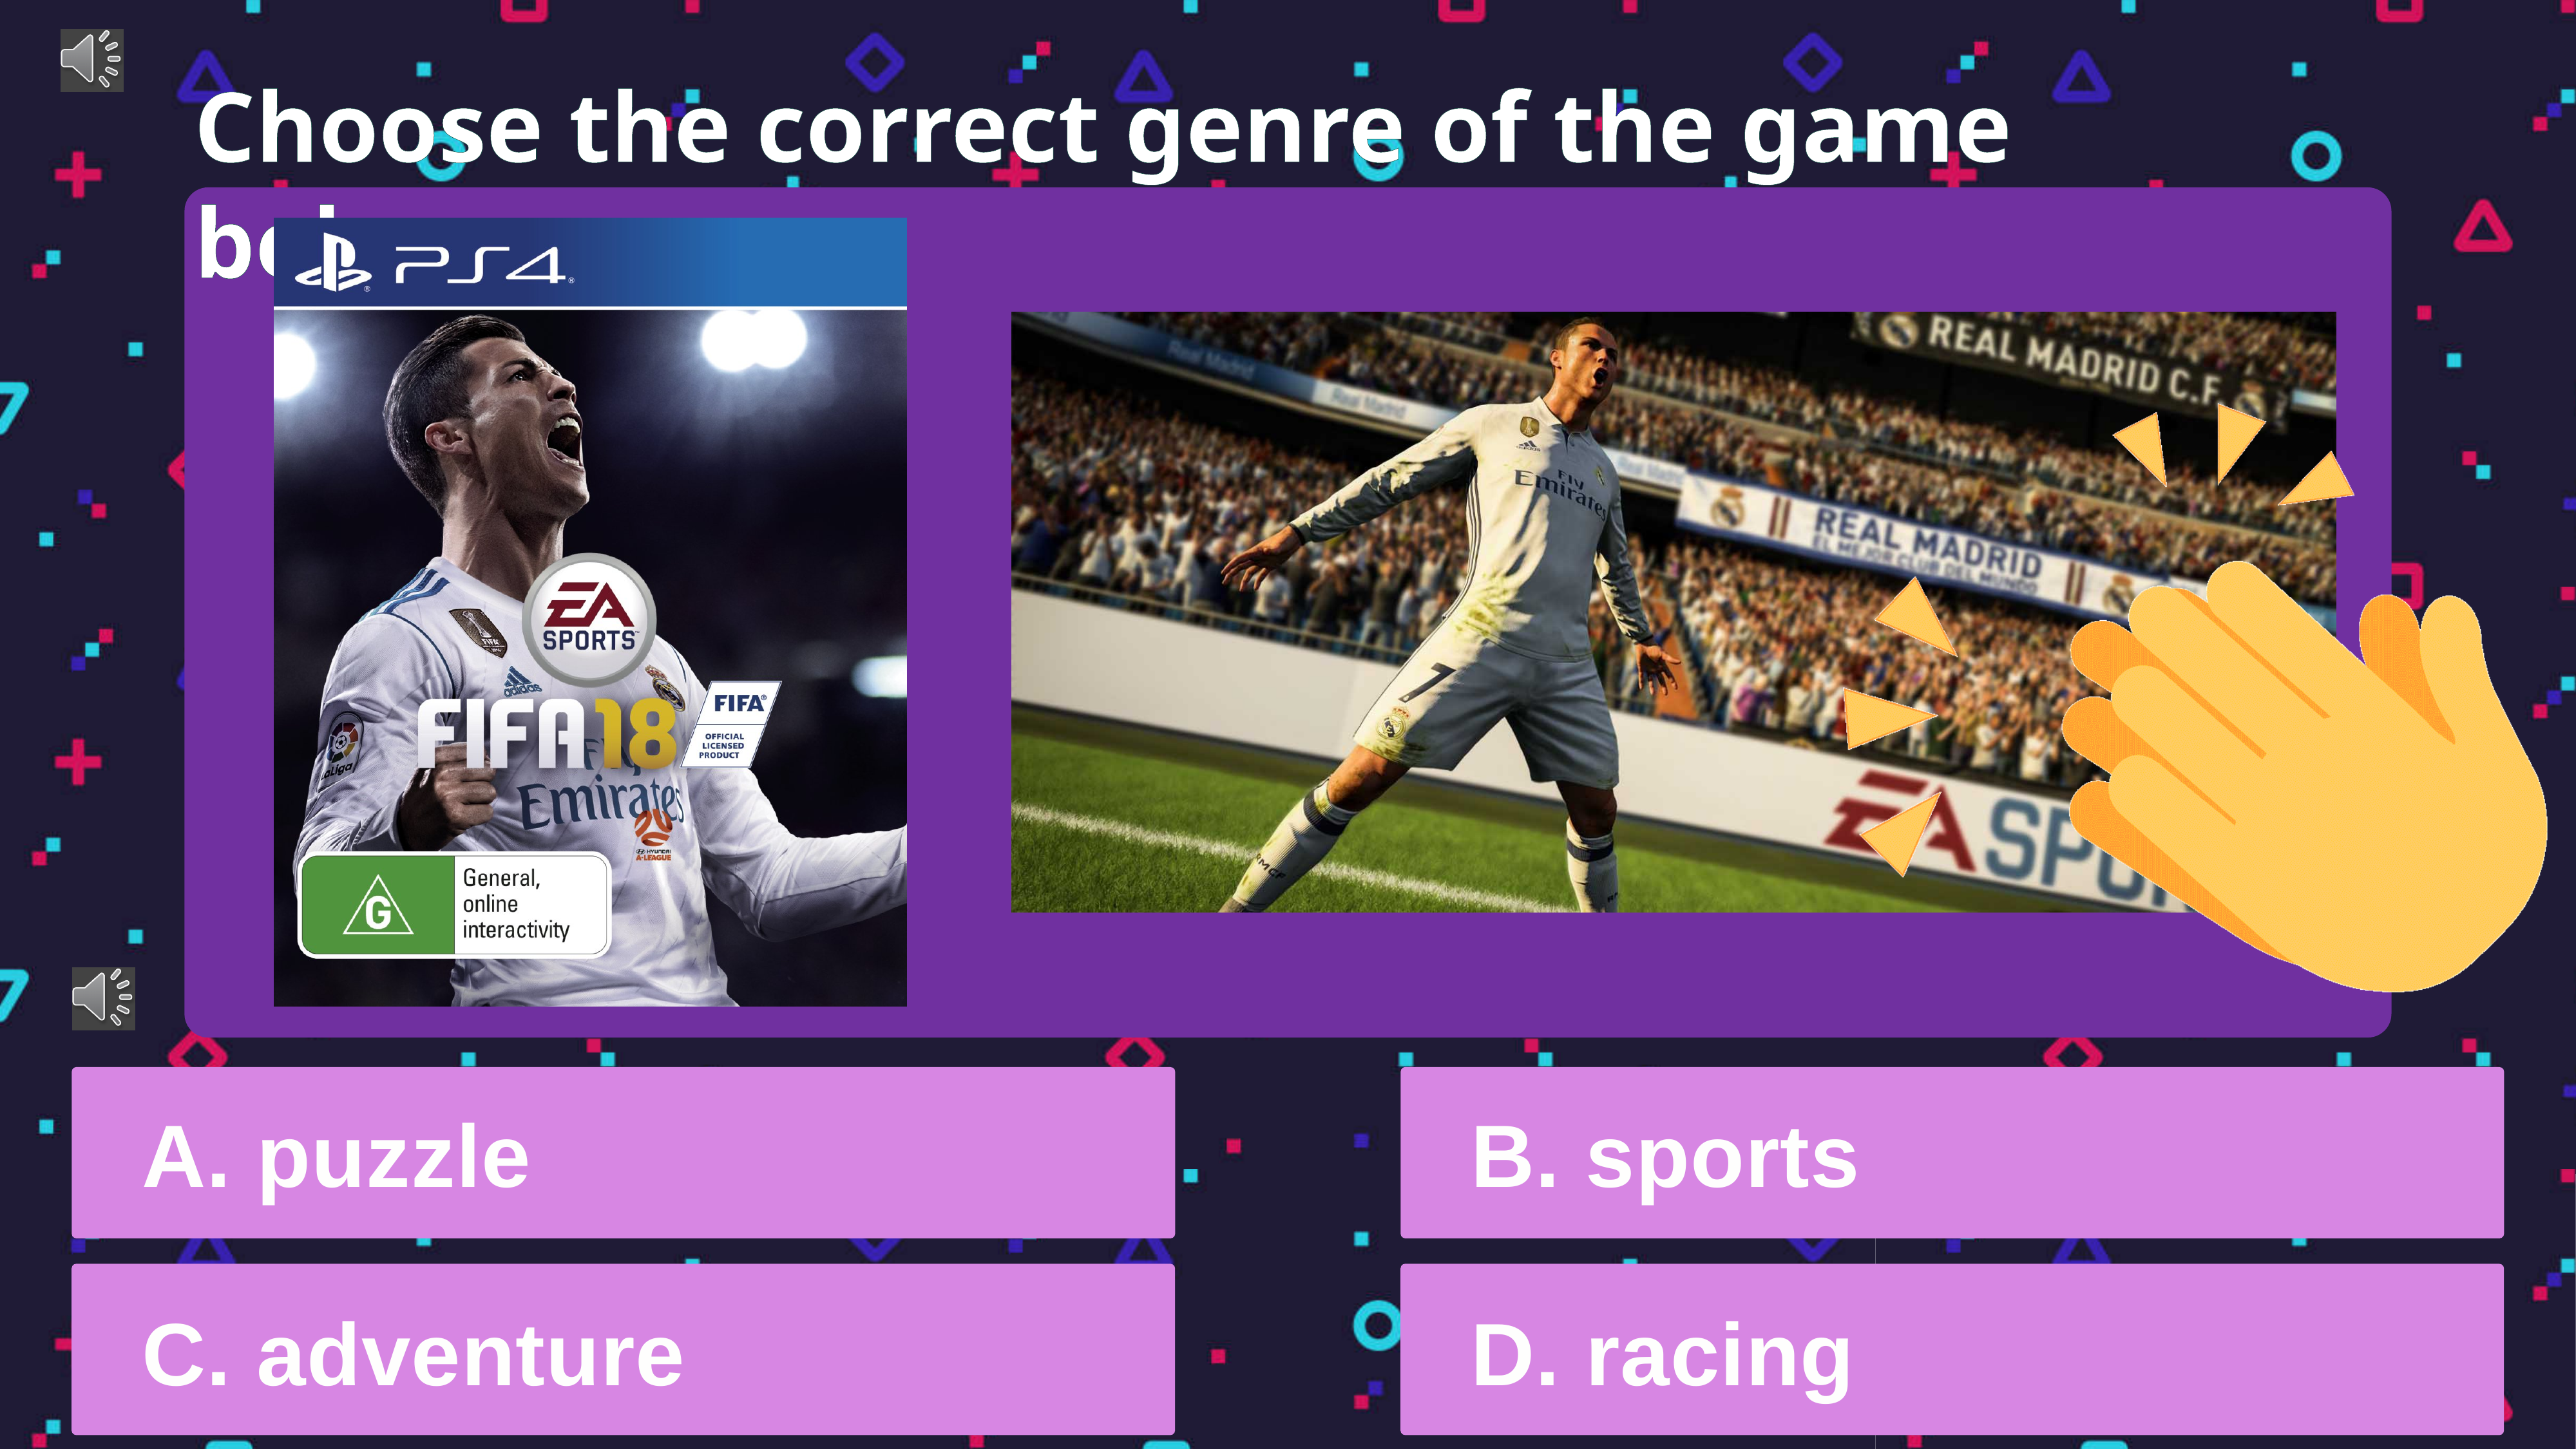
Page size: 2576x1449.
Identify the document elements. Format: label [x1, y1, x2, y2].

picture [59, 28, 125, 93]
text_box [0, 0, 2576, 1449]
picture [1011, 312, 2576, 1174]
picture [274, 218, 907, 1007]
picture [71, 966, 137, 1032]
